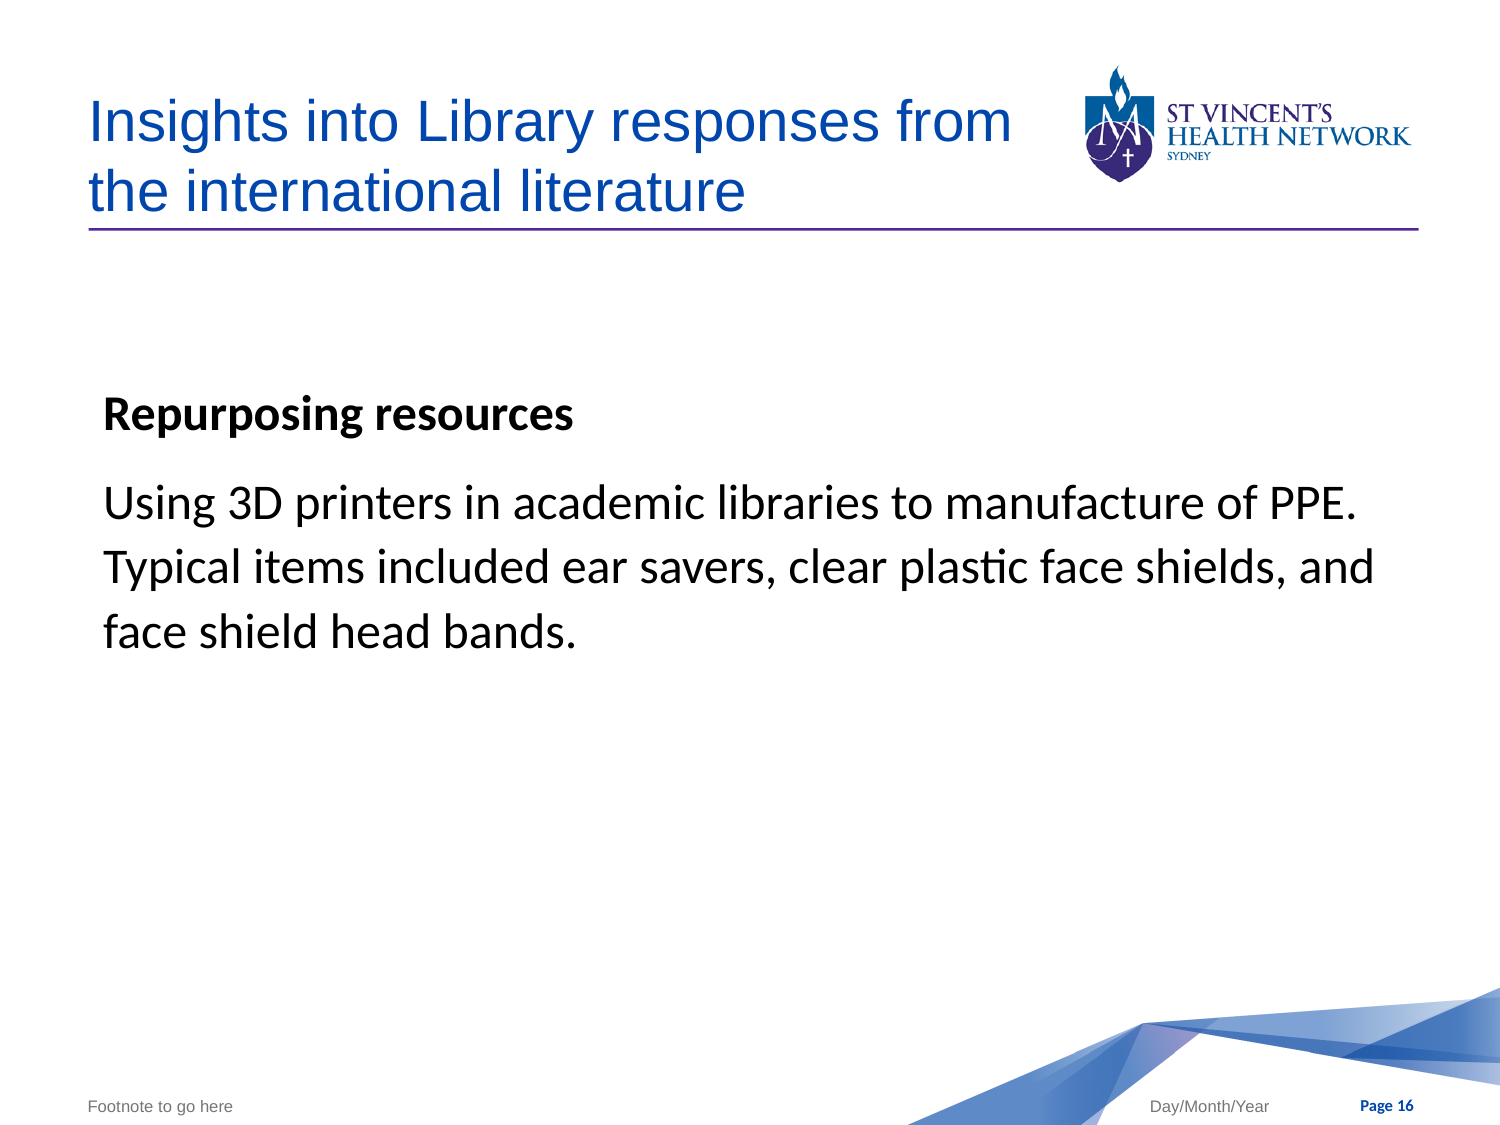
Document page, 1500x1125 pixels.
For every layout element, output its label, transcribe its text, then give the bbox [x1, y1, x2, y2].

title Insights into Library responses from the international literature [88, 82, 1069, 220]
slide_number Day/Month/Year [1149, 1095, 1312, 1125]
picture [900, 979, 1500, 1125]
slide_number Page 16 [1312, 1095, 1415, 1125]
picture [1073, 54, 1422, 194]
footer Footnote to go here [87, 1095, 956, 1125]
text_box Repurposing resources Using 3D printers in academic libraries to manufacture of PPE. Typical items included ear savers, clear plastic face shields, and face shield head bands. [88, 369, 1422, 666]
